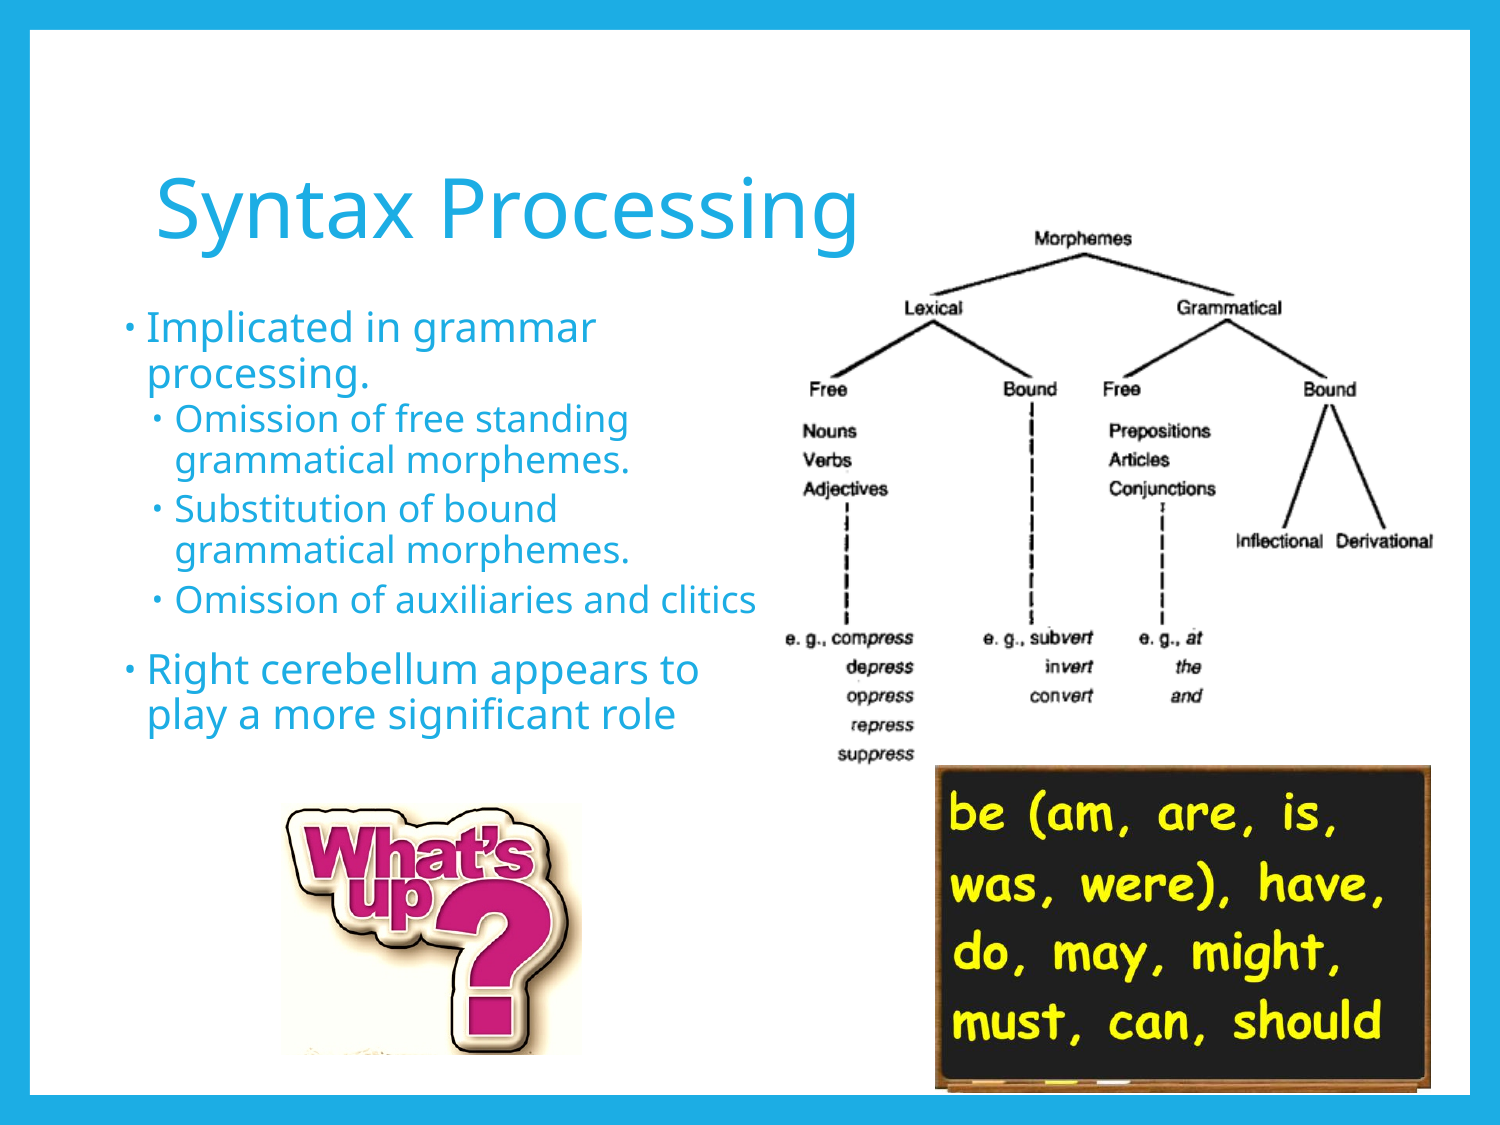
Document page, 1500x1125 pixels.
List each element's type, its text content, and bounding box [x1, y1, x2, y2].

picture [281, 803, 583, 1056]
list Implicated in grammar processing. Omission of free standing grammatical morphemes. Substitution of bound grammatical morphemes. Omission of auxiliaries and clitics Right cerebellum appears to play a more significant role [103, 299, 786, 1014]
picture [747, 204, 1463, 1094]
title Syntax Processing [140, 99, 1356, 299]
